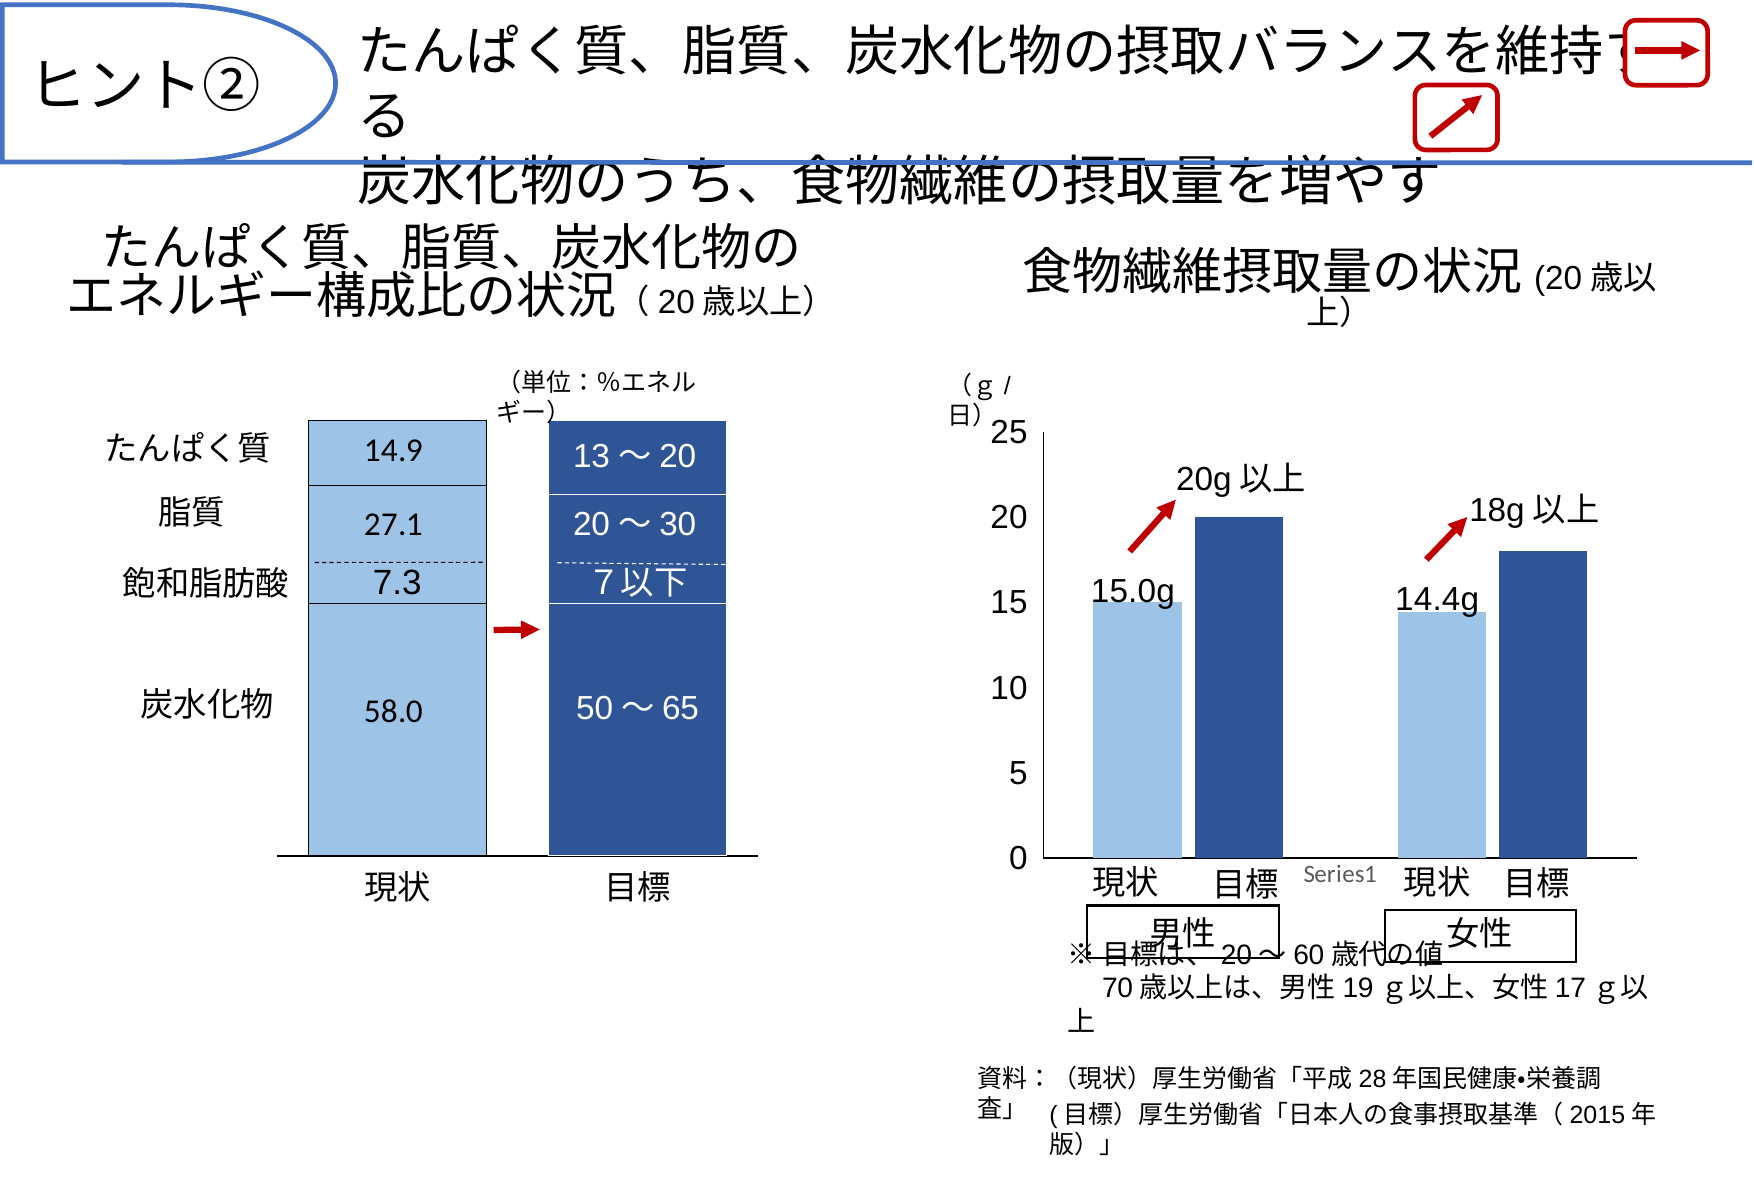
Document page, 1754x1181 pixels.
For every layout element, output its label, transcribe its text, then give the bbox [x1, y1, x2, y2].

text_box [1129, 499, 1176, 552]
text_box [1623, 19, 1709, 87]
text_box [1384, 938, 1577, 963]
text_box たんぱく質、脂質、炭水化物の摂取バランスを維持する 炭水化物のうち、食物繊維の摂取量を増やす [342, 165, 1682, 219]
text_box ヒント② [1, 3, 337, 163]
text_box 食物繊維摂取量の状況(20歳以上） [989, 244, 1689, 339]
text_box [1426, 516, 1468, 560]
chart [941, 364, 1701, 938]
text_box ※目標は、20～60歳代の値 70歳以上は、男性19ｇ以上、女性17ｇ以上 [1052, 938, 1687, 1045]
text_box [70, 359, 770, 938]
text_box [1414, 84, 1498, 150]
text_box 資料：（現状）厚生労働省「平成28年国民健康・栄養調査」 [963, 1055, 1646, 1130]
text_box （ｇ/日） [933, 362, 1054, 437]
text_box [1086, 938, 1280, 959]
text_box たんぱく質、脂質、炭水化物の摂取バランスを維持する 炭水化物のうち、食物繊維の摂取量を増やす [342, 9, 1682, 160]
text_box たんぱく質、脂質、炭水化物の エネルギー構成比の状況（20歳以上） [39, 219, 864, 331]
text_box (目標）厚生労働省「日本人の食事摂取基準（2015年版）」 [1034, 1091, 1719, 1167]
